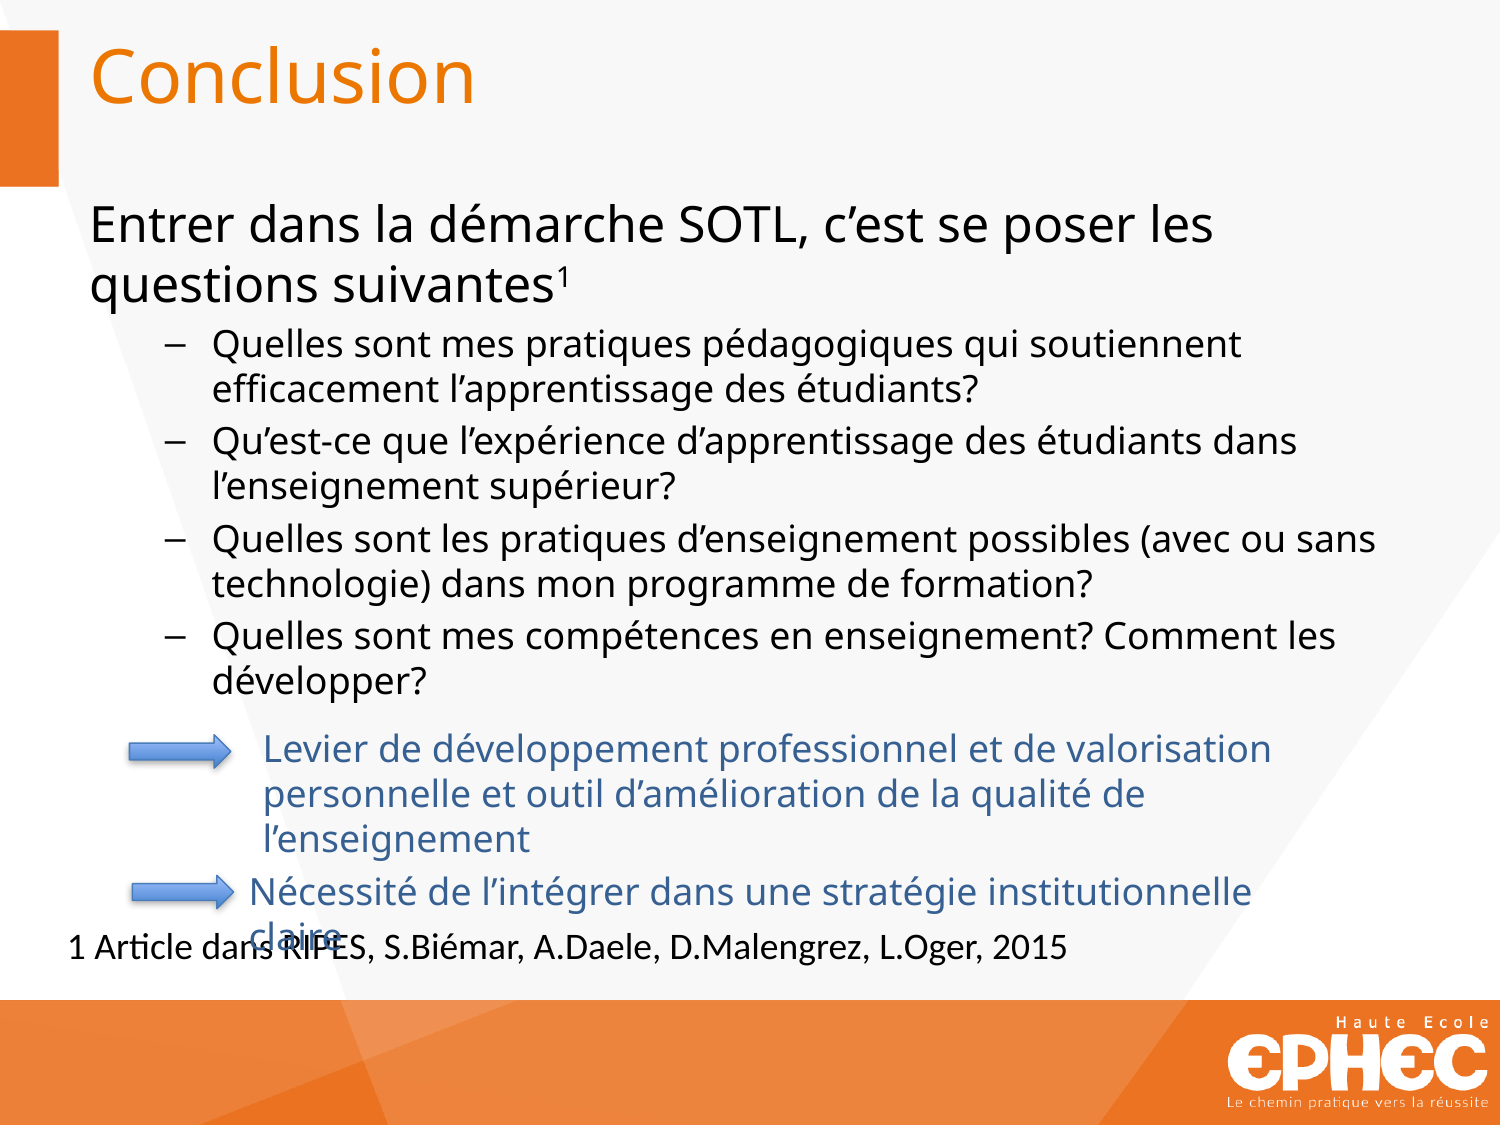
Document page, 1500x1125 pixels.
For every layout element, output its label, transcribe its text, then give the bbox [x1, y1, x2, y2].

text_box [128, 734, 232, 769]
text_box 1 Article dans RIPES, S.Biémar, A.Daele, D.Malengrez, L.Oger, 2015 [52, 914, 1085, 975]
text_box Levier de développement professionnel et de valorisation personnelle et outil d’amélioration de la qualité de l’enseignement [248, 717, 1332, 860]
list Entrer dans la démarche SOTL, c’est se poser les questions suivantes1 Quelles sont mes pratiques pédagogiques qui soutiennent efficacement l’apprentissage des étudiants? Qu’est-ce que l’expérience d’apprentissage des étudiants dans l’enseignement supérieur? Quelles sont les pratiques d’enseignement possibles (avec ou sans technologie) dans mon programme de formation? Quelles sont mes compétences en enseignement? Comment les développer? [75, 184, 1425, 928]
title Conclusion [75, 21, 1425, 184]
picture [0, 0, 1500, 1125]
text_box [131, 874, 233, 910]
text_box Nécessité de l’intégrer dans une stratégie institutionnelle claire [233, 860, 1366, 966]
